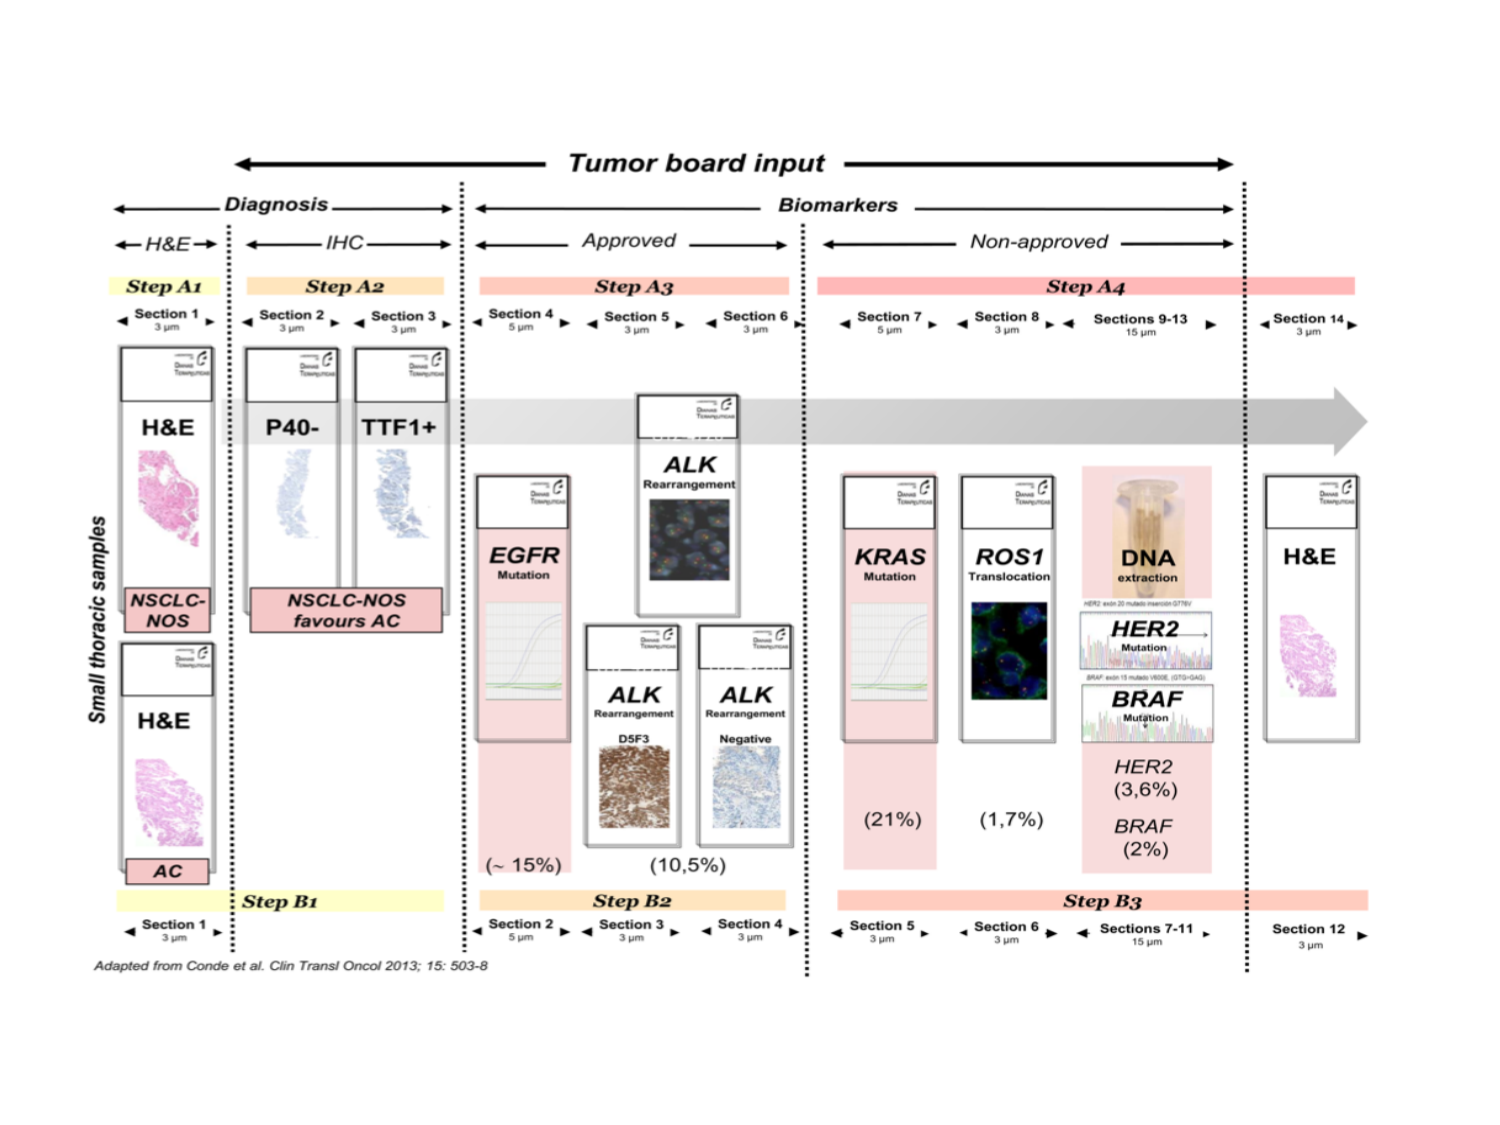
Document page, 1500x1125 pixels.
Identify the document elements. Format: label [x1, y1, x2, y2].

picture [20, 140, 1434, 985]
